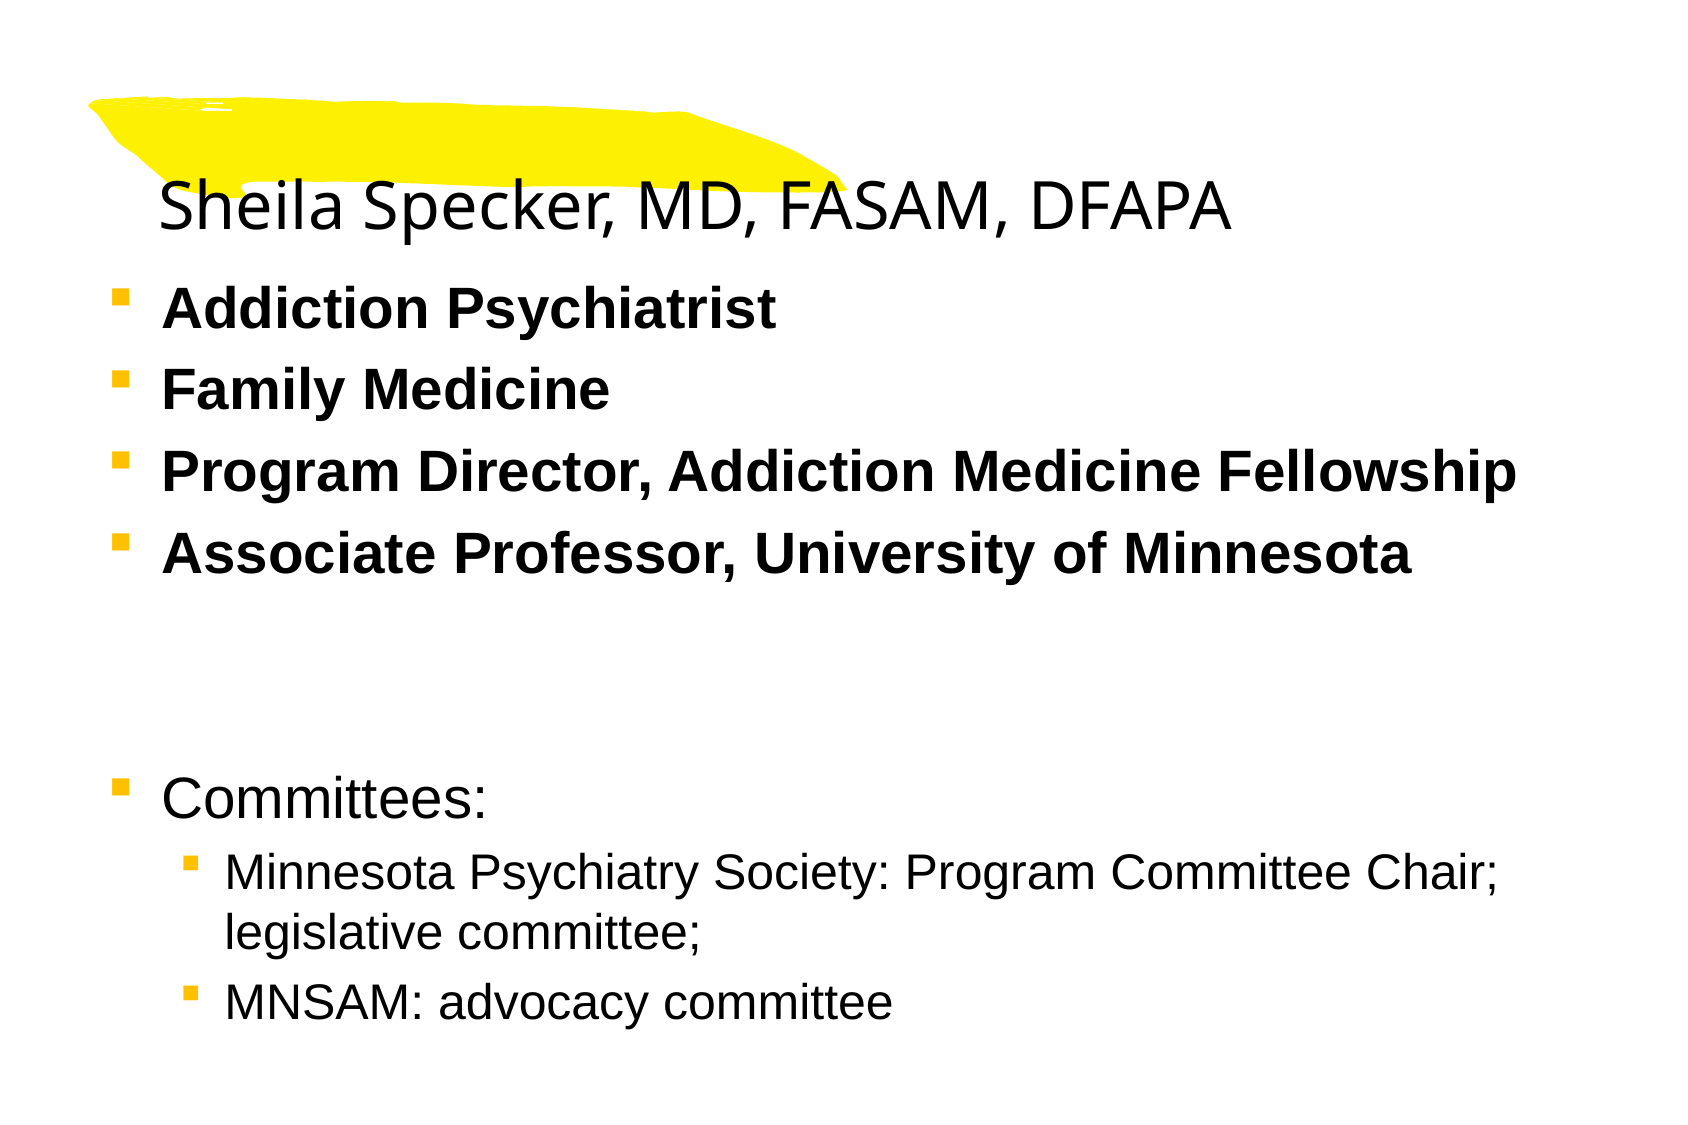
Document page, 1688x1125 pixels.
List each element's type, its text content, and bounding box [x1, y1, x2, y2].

list Addiction Psychiatrist Family Medicine Program Director, Addiction Medicine Fellowship Associate Professor, University of Minnesota Committees: Minnesota Psychiatry Society: Program Committee Chair; legislative committee; MNSAM: advocacy committee [92, 262, 1603, 675]
text_box [88, 96, 143, 162]
title Sheila Specker, MD, FASAM, DFAPA [143, 62, 1579, 250]
